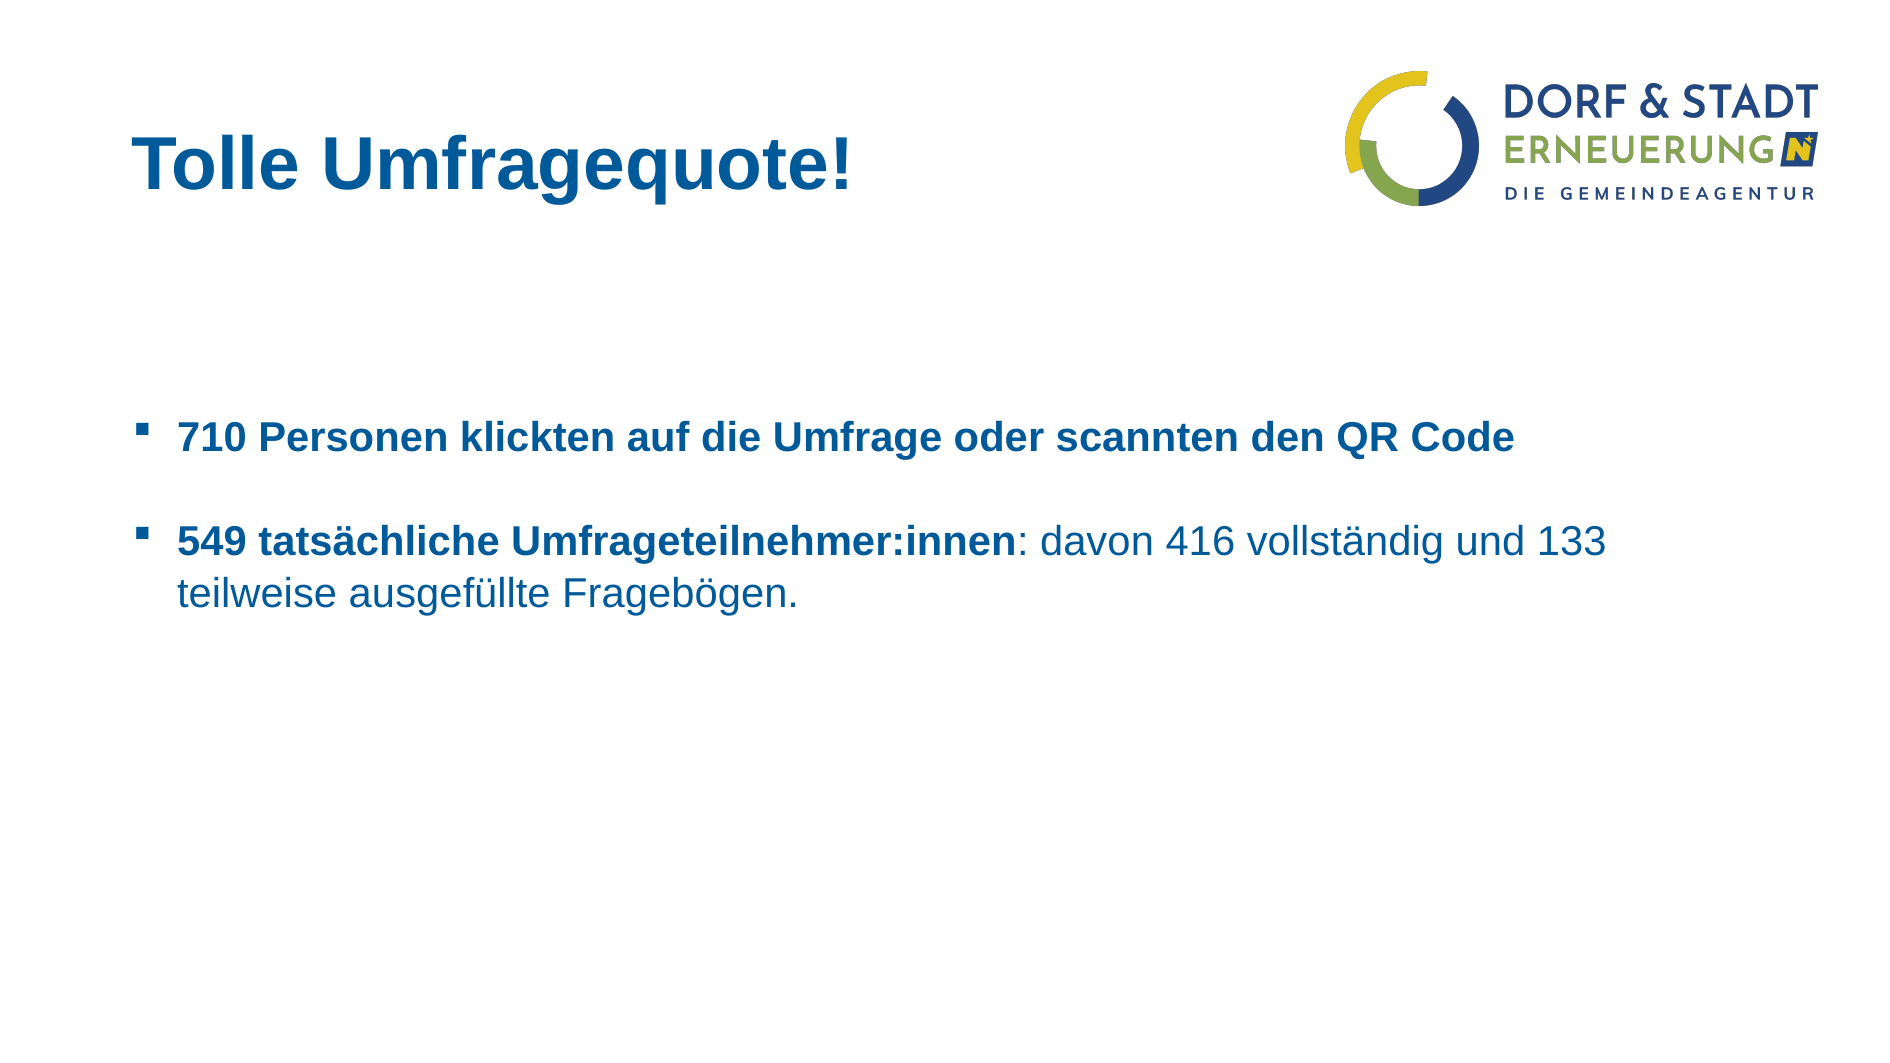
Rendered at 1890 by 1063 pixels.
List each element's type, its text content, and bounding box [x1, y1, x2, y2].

list 710 Personen klickten auf die Umfrage oder scannten den QR Code 549 tatsächliche Umfrageteilnehmer:innen: davon 416 vollständig und 133 teilweise ausgefüllte Fragebögen. [132, 407, 1757, 931]
picture [1345, 71, 1818, 206]
title Tolle Umfragequote! [131, 125, 1286, 206]
